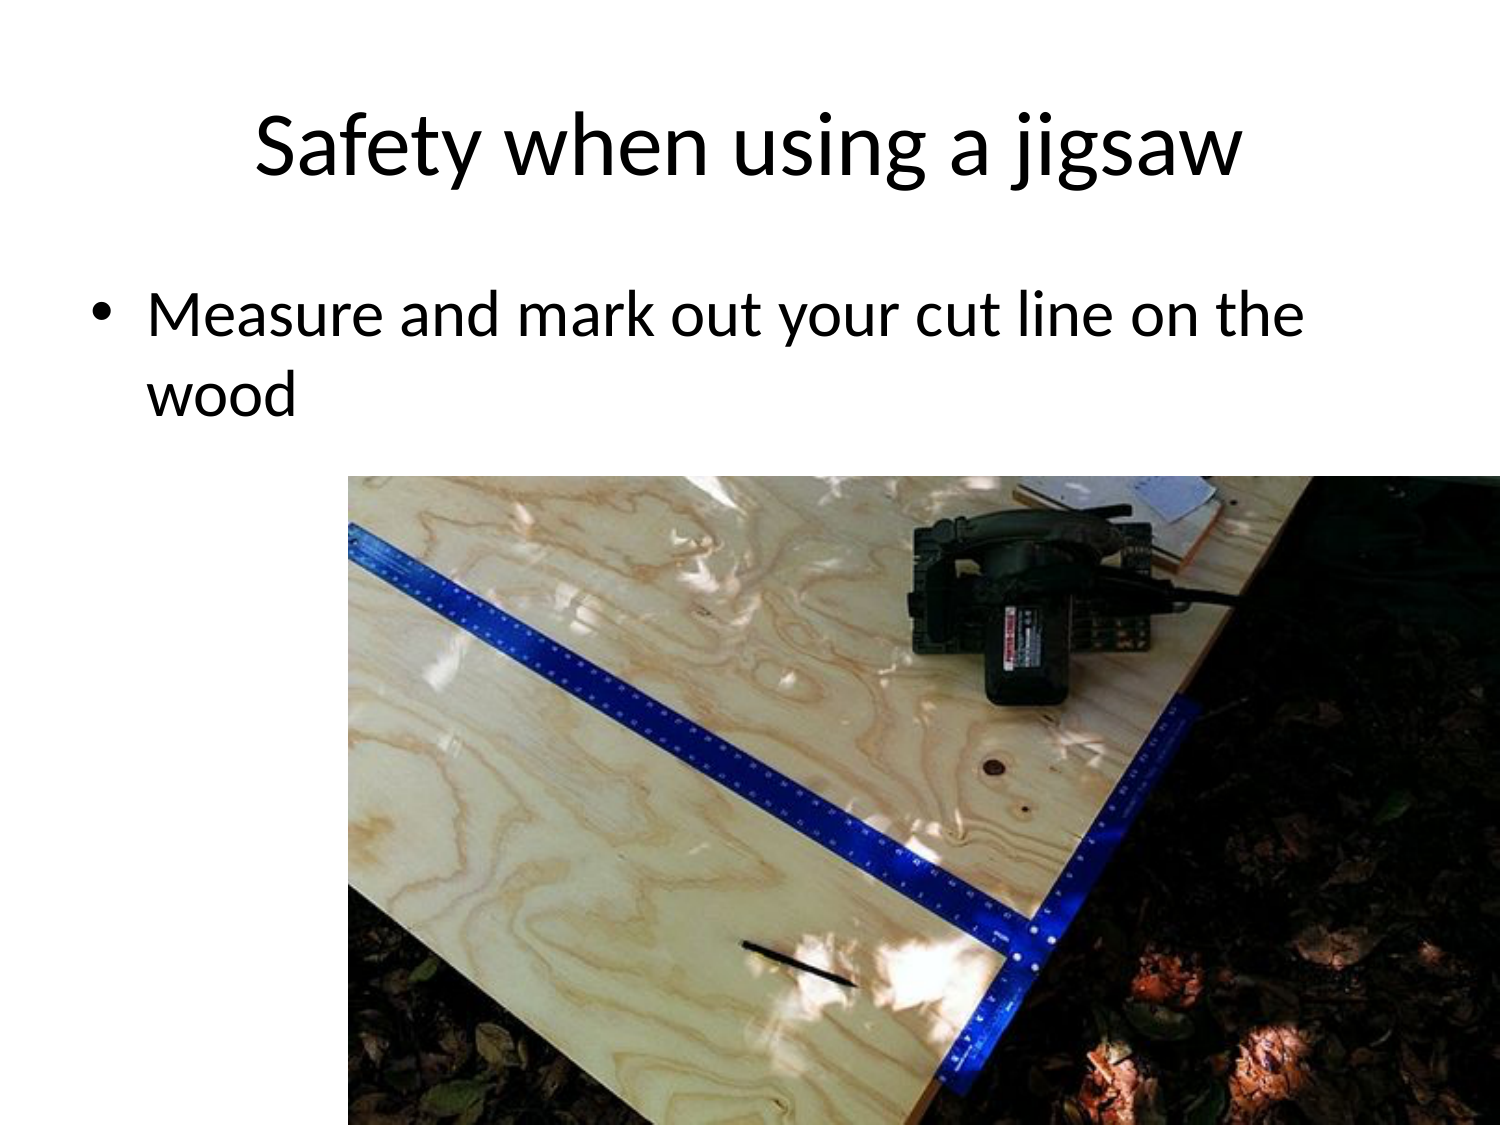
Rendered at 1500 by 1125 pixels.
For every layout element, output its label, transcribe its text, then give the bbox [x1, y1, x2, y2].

picture [348, 476, 1500, 1125]
title Safety when using a jigsaw [75, 45, 1425, 233]
list Measure and mark out your cut line on the wood [75, 262, 1425, 1005]
